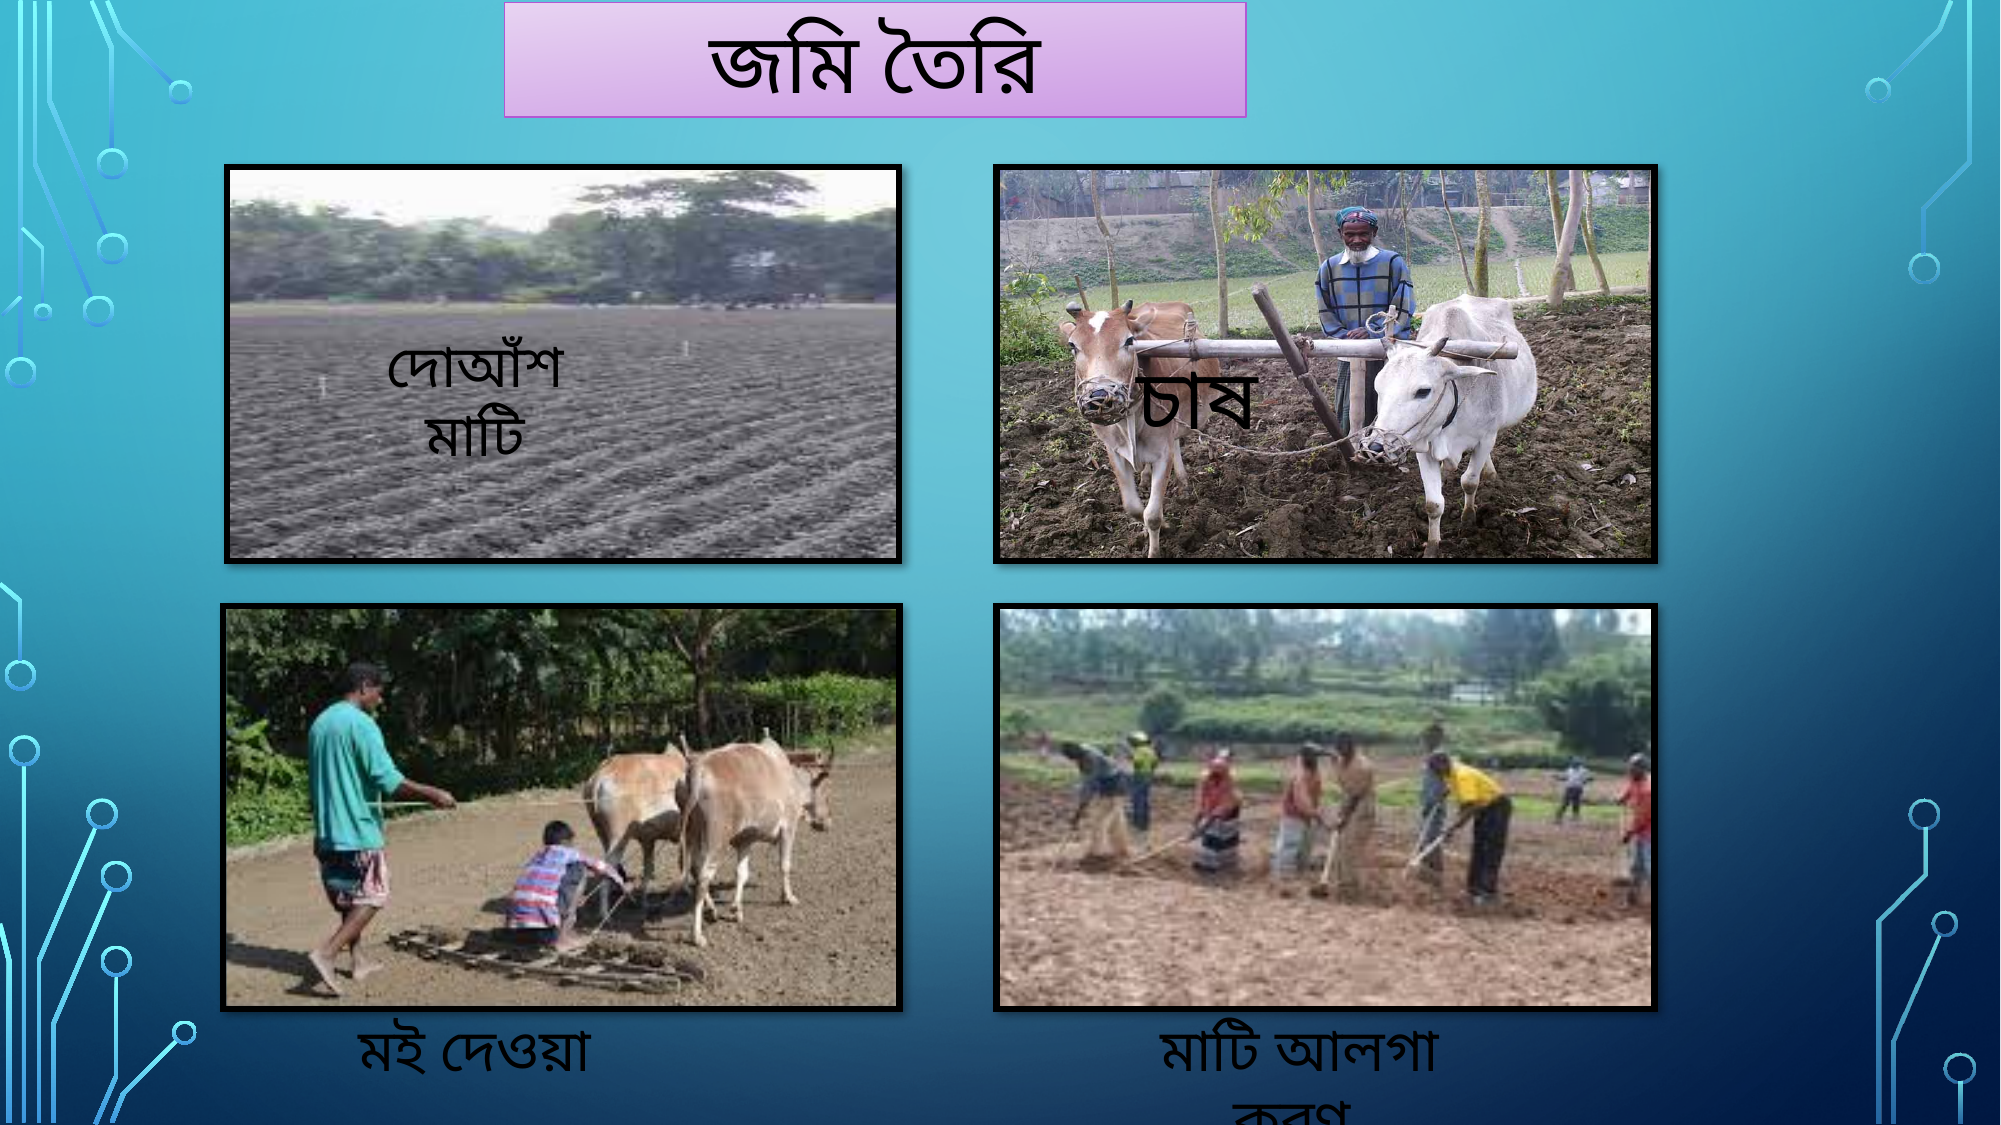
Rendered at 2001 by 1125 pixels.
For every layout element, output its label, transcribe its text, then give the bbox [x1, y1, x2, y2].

picture [225, 608, 897, 1006]
picture [999, 608, 1652, 1006]
picture [229, 169, 897, 558]
text_box জমি তৈরি [504, 2, 1247, 118]
picture [999, 169, 1652, 558]
text_box মাটি আলগা করণ [1082, 1006, 1517, 1125]
text_box মই দেওয়া [319, 1006, 631, 1091]
